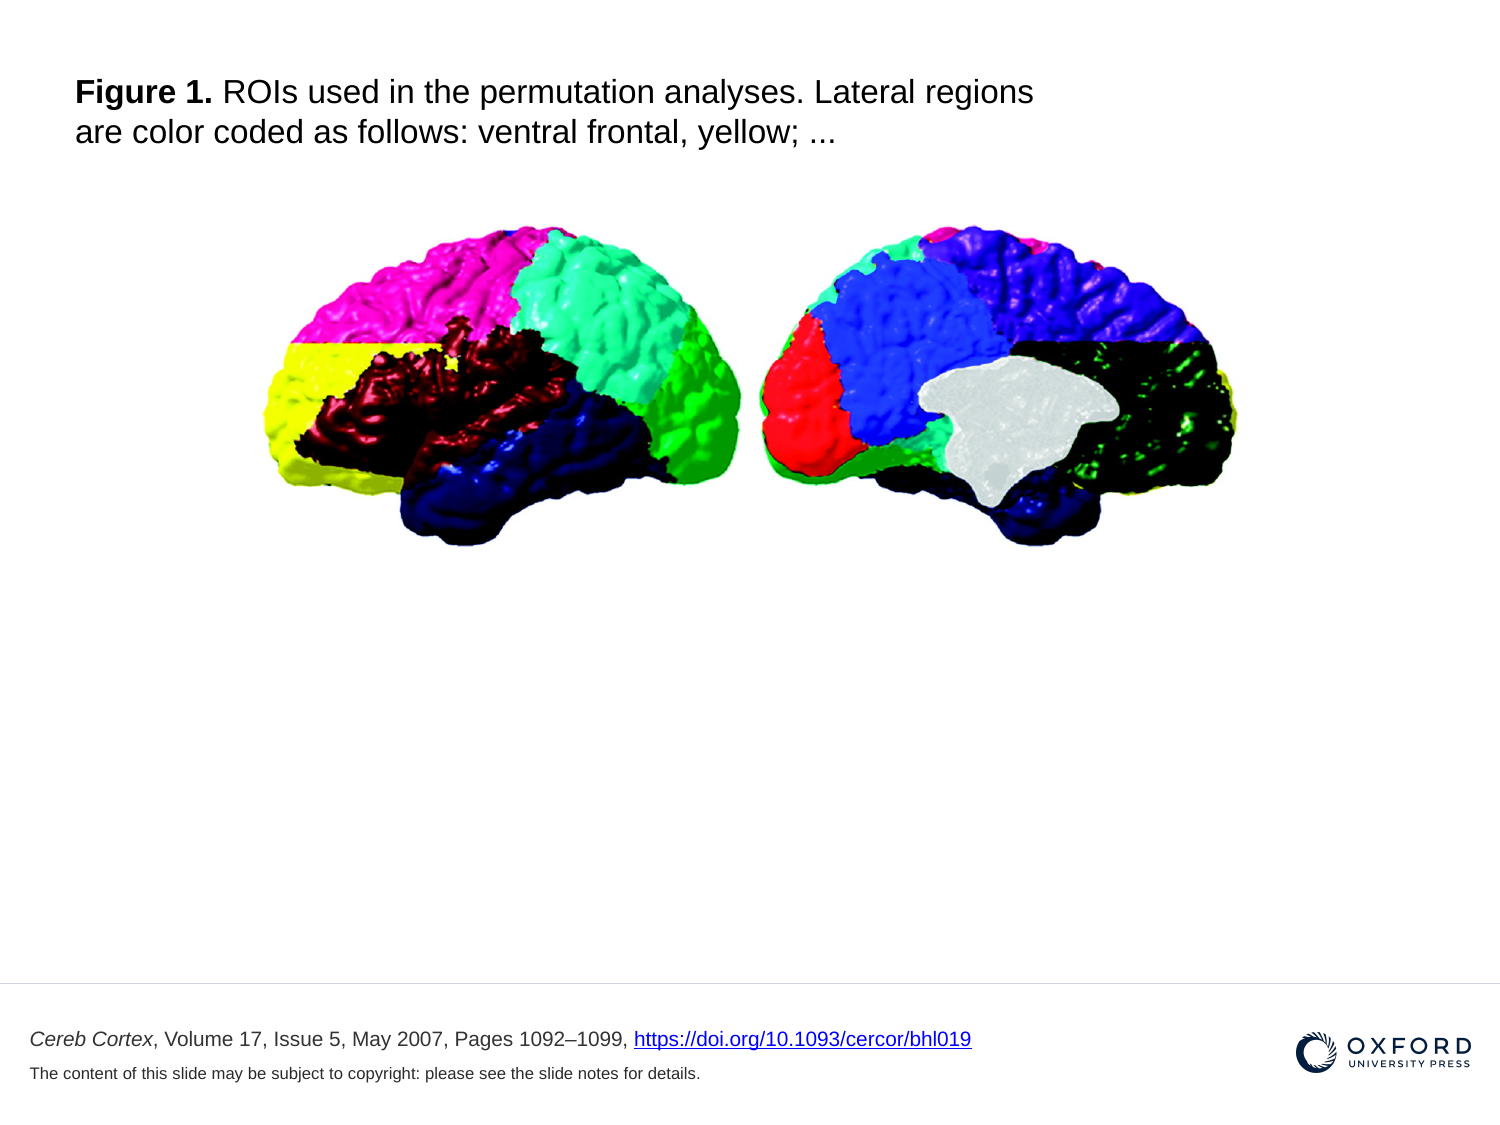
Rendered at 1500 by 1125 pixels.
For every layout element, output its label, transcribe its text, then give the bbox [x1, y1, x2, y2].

title Figure 1. ROIs used in the permutation analyses. Lateral regions are color coded as follows: ventral frontal, yellow; ... [75, 69, 1078, 171]
picture [1296, 1032, 1471, 1073]
picture [262, 224, 1238, 548]
footer Cereb Cortex, Volume 17, Issue 5, May 2007, Pages 1092–1099, https://doi.org/10.1093/cercor/bhl019 The content of this slide may be subject to copyright: please see the slide notes for details. [0, 983, 1260, 1125]
